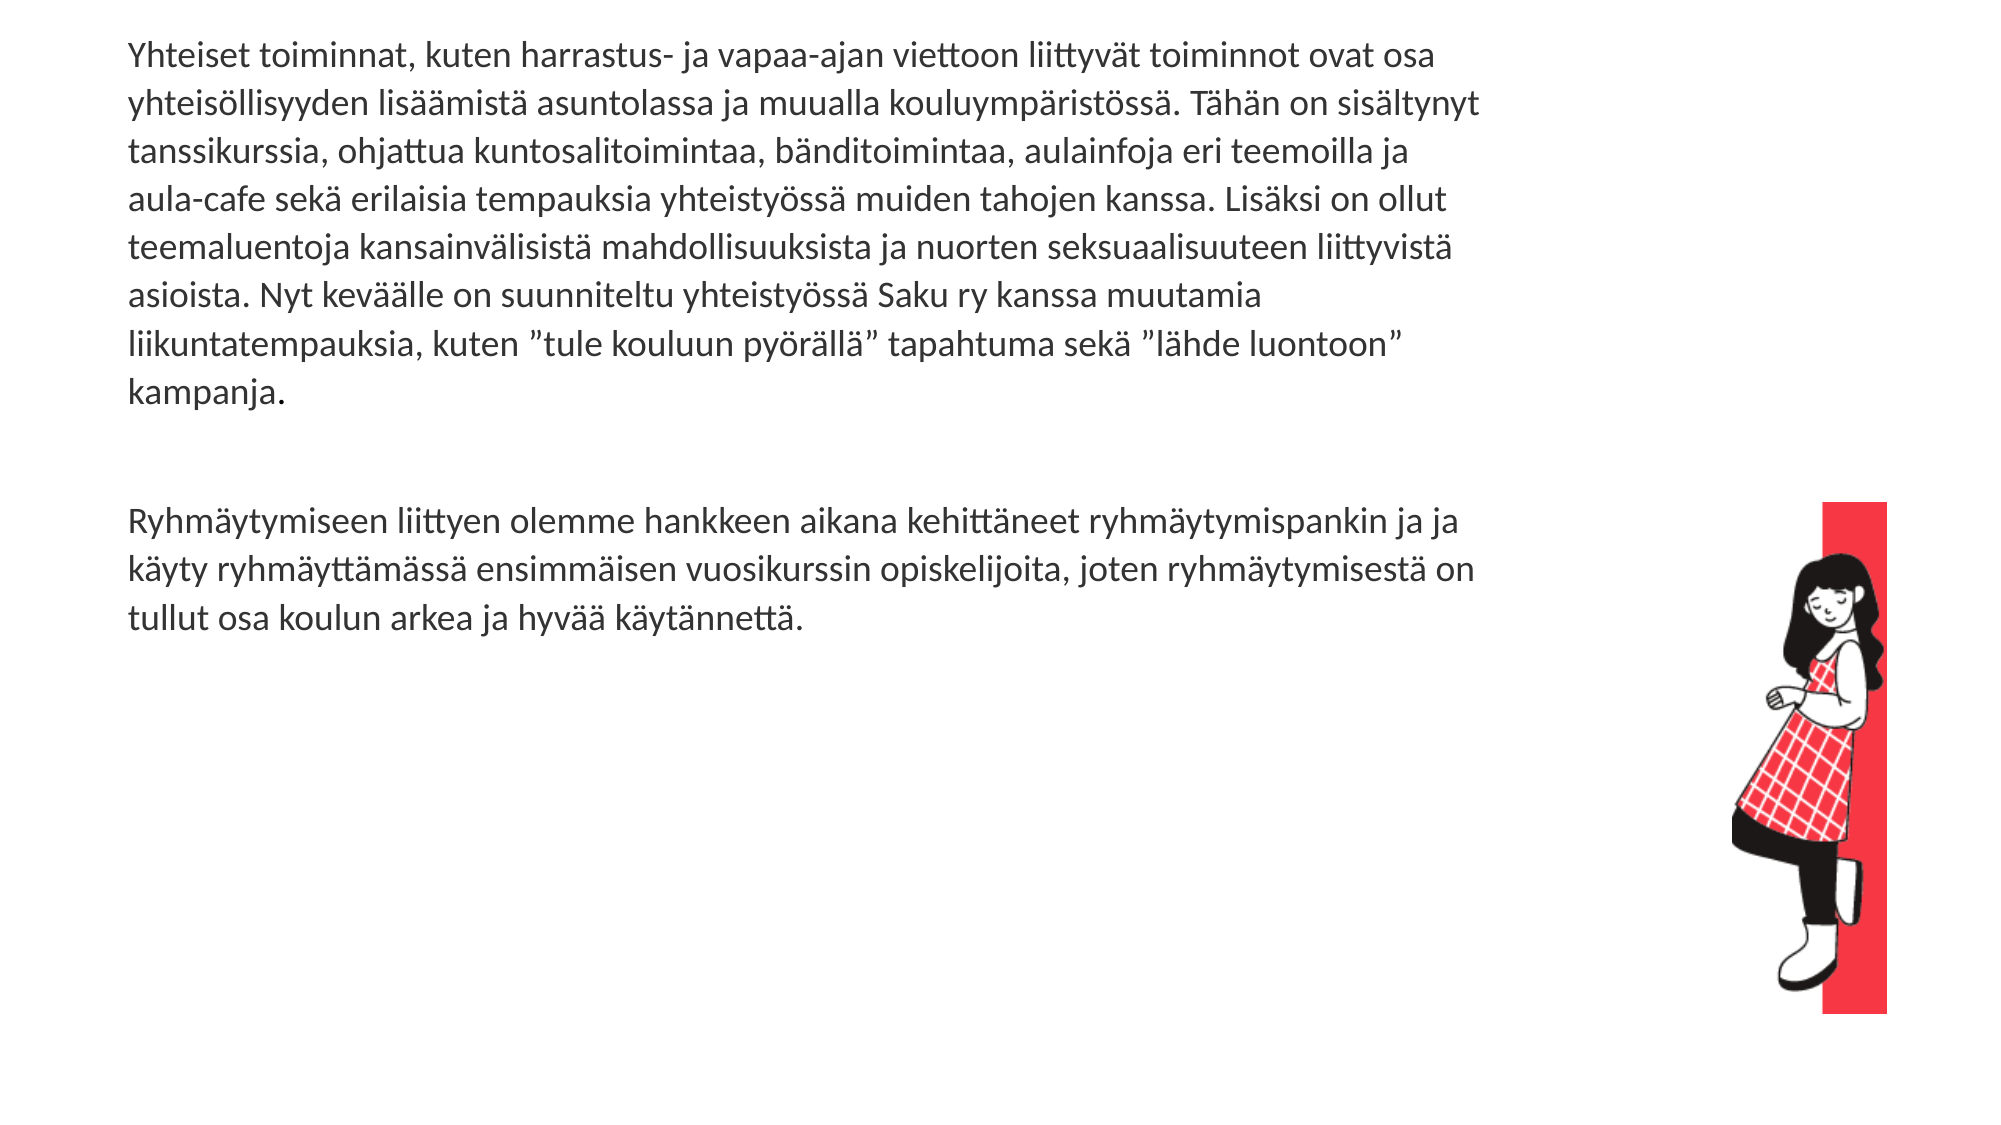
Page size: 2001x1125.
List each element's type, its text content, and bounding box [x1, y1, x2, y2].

text_box Yhteiset toiminnat, kuten harrastus- ja vapaa-ajan viettoon liittyvät toiminnot ovat osa yhteisöllisyyden lisäämistä asuntolassa ja muualla kouluympäristössä. Tähän on sisältynyt tanssikurssia, ohjattua kuntosalitoimintaa, bänditoimintaa, aulainfoja eri teemoilla ja aula-cafe sekä erilaisia tempauksia yhteistyössä muiden tahojen kanssa. Lisäksi on ollut teemaluentoja kansainvälisistä mahdollisuuksista ja nuorten seksuaalisuuteen liittyvistä asioista. Nyt keväälle on suunniteltu yhteistyössä Saku ry kanssa muutamia liikuntatempauksia, kuten ”tule kouluun pyörällä” tapahtuma sekä ”lähde luontoon” kampanja. Ryhmäytymiseen liittyen olemme hankkeen aikana kehittäneet ryhmäytymispankin ja ja käyty ryhmäyttämässä ensimmäisen vuosikurssin opiskelijoita, joten ryhmäytymisestä on tullut osa koulun arkea ja hyvää käytännettä. [113, 19, 1501, 770]
picture [1732, 502, 1887, 1014]
